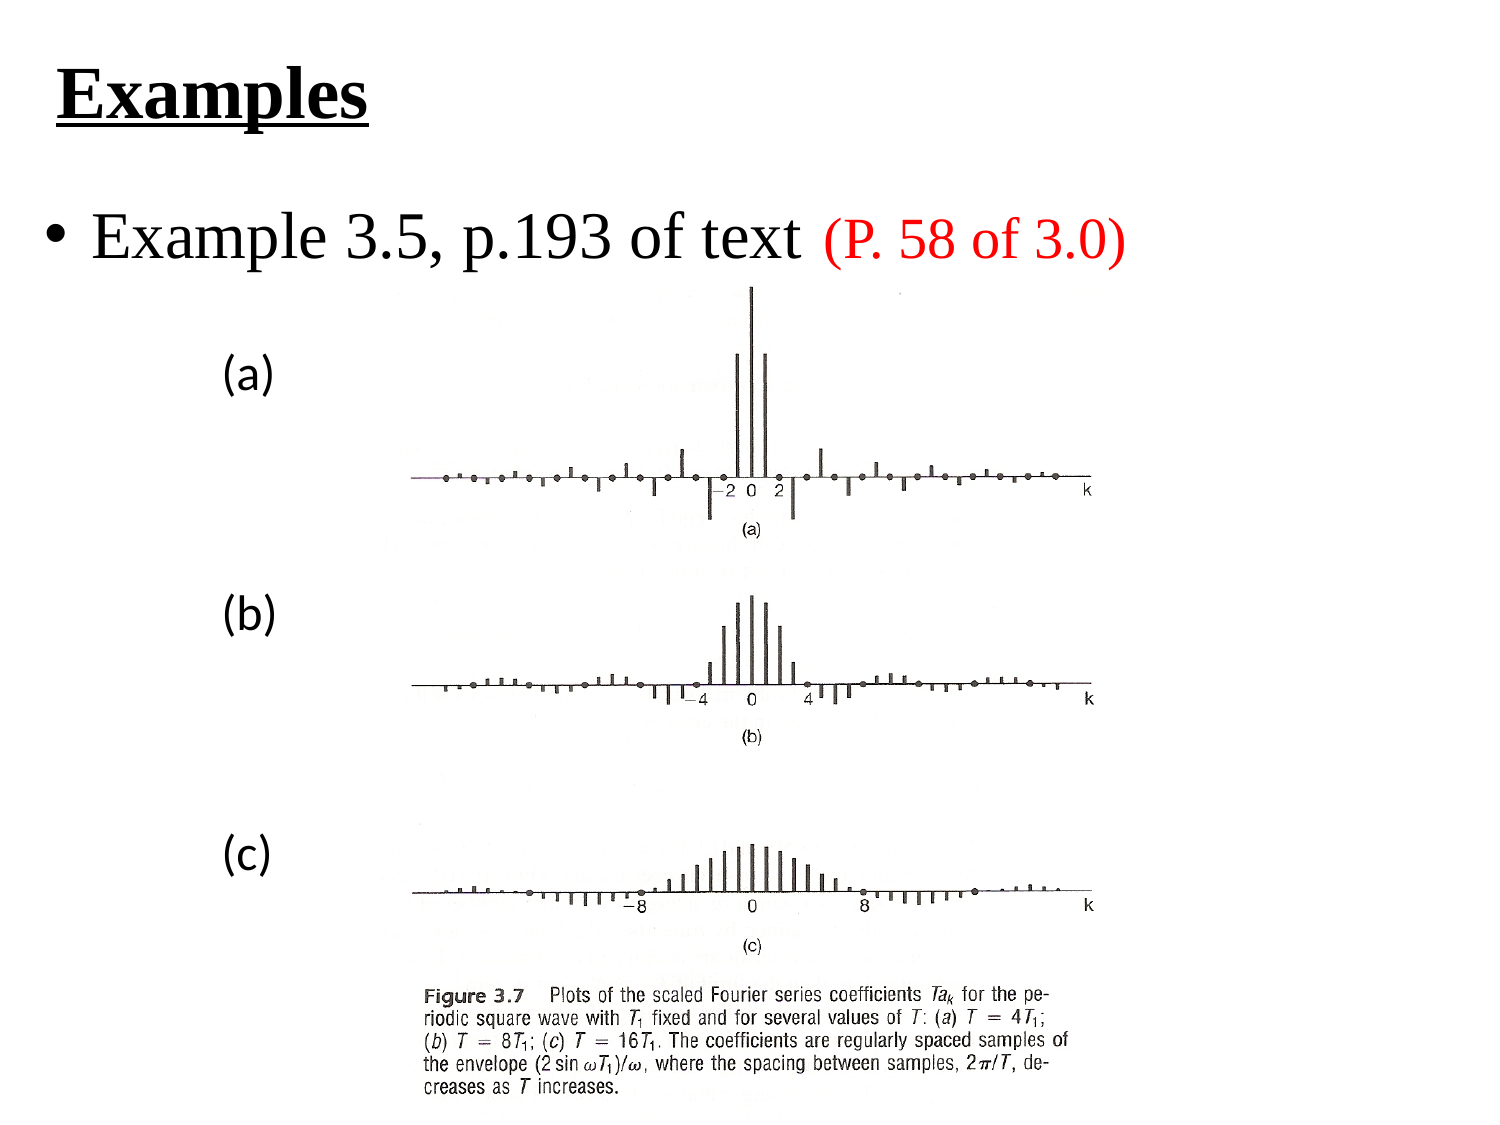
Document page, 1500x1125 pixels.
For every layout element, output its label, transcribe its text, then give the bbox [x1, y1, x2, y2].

text_box (P. 58 of 3.0) [809, 192, 1282, 278]
text_box (a) (b) (c) [206, 332, 361, 888]
picture [380, 278, 1117, 1118]
text_box Examples [0, 36, 491, 141]
text_box Example 3.5, p.193 of text [29, 184, 1483, 950]
